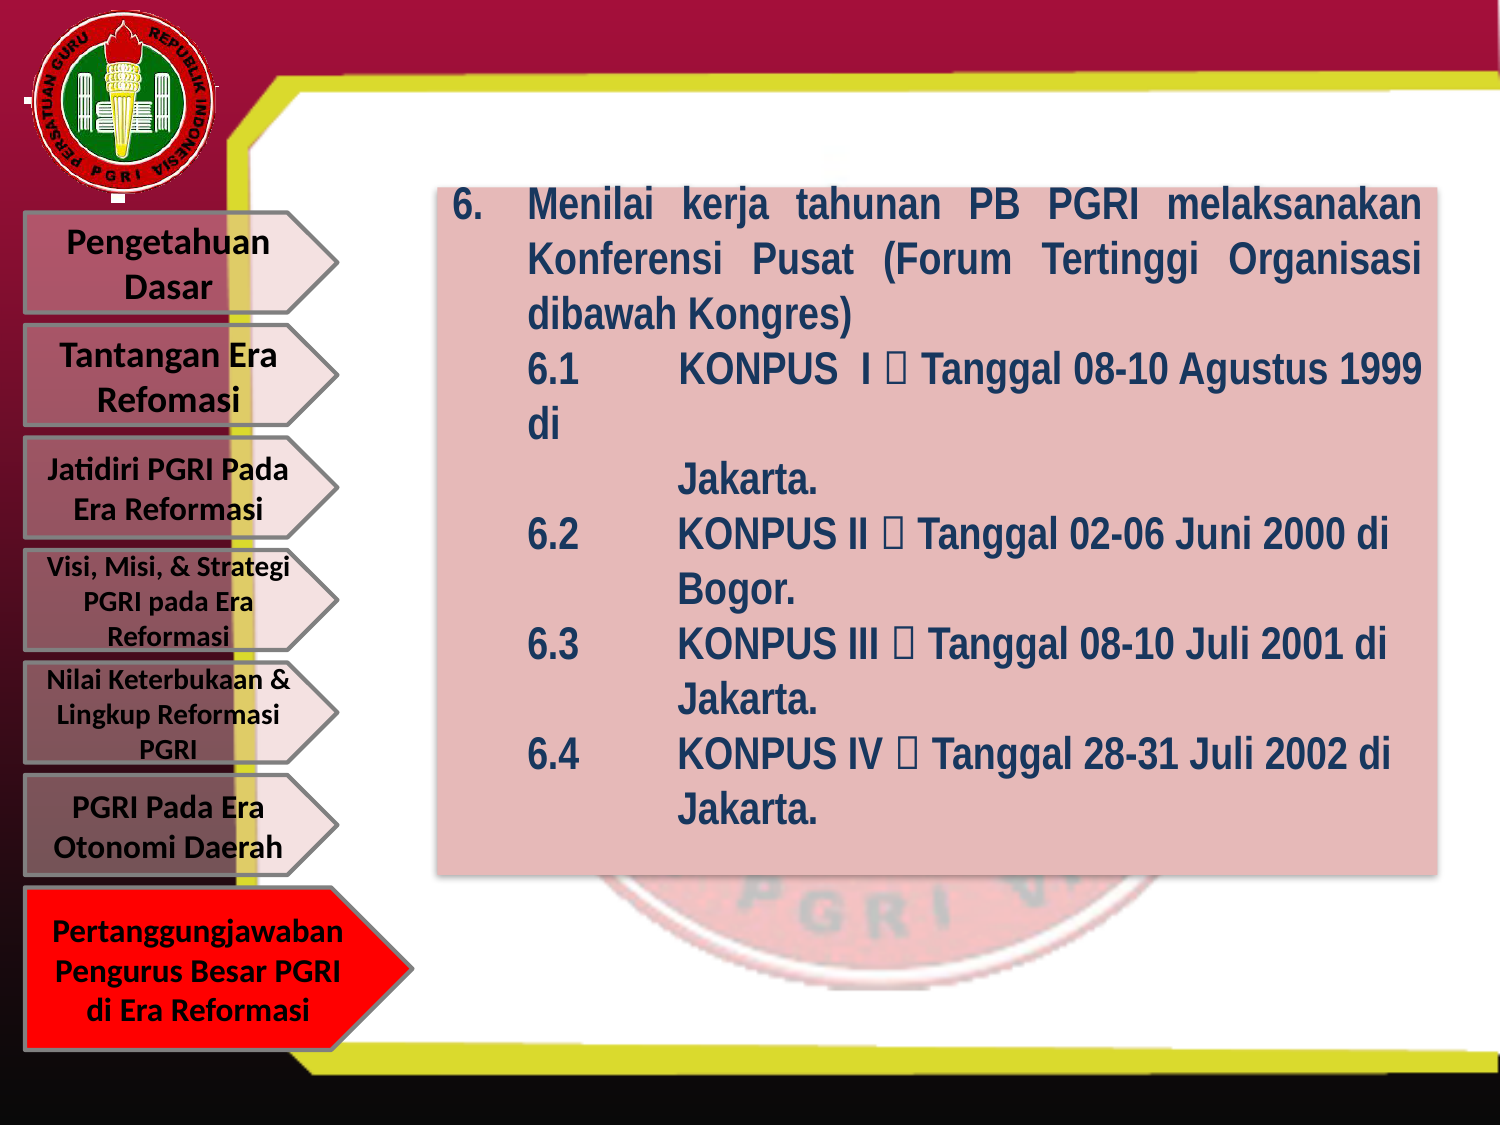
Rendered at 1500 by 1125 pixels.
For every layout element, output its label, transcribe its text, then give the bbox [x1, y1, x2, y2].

text_box 6. Menilai kerja tahunan PB PGRI melaksanakan Konferensi Pusat (Forum Tertinggi Organisasi dibawah Kongres) 6.1 KONPUS I  Tanggal 08-10 Agustus 1999 di Jakarta. 6.2 KONPUS II  Tanggal 02-06 Juni 2000 di Bogor. 6.3 KONPUS III  Tanggal 08-10 Juli 2001 di Jakarta. 6.4 KONPUS IV  Tanggal 28-31 Juli 2002 di Jakarta. [437, 187, 1438, 875]
text_box PGRI Pada Era Otonomi Daerah [22, 772, 340, 878]
text_box Jatidiri PGRI Pada Era Reformasi [22, 435, 340, 540]
text_box Visi, Misi, & Strategi PGRI pada Era Reformasi [22, 547, 340, 653]
text_box Tantangan Era Refomasi [22, 322, 340, 428]
text_box Pertanggungjawaban Pengurus Besar PGRI di Era Reformasi [22, 885, 415, 1053]
text_box Pengetahuan Dasar [22, 210, 340, 315]
text_box Nilai Keterbukaan & Lingkup Reformasi PGRI [22, 660, 340, 765]
picture [0, 0, 1500, 1125]
